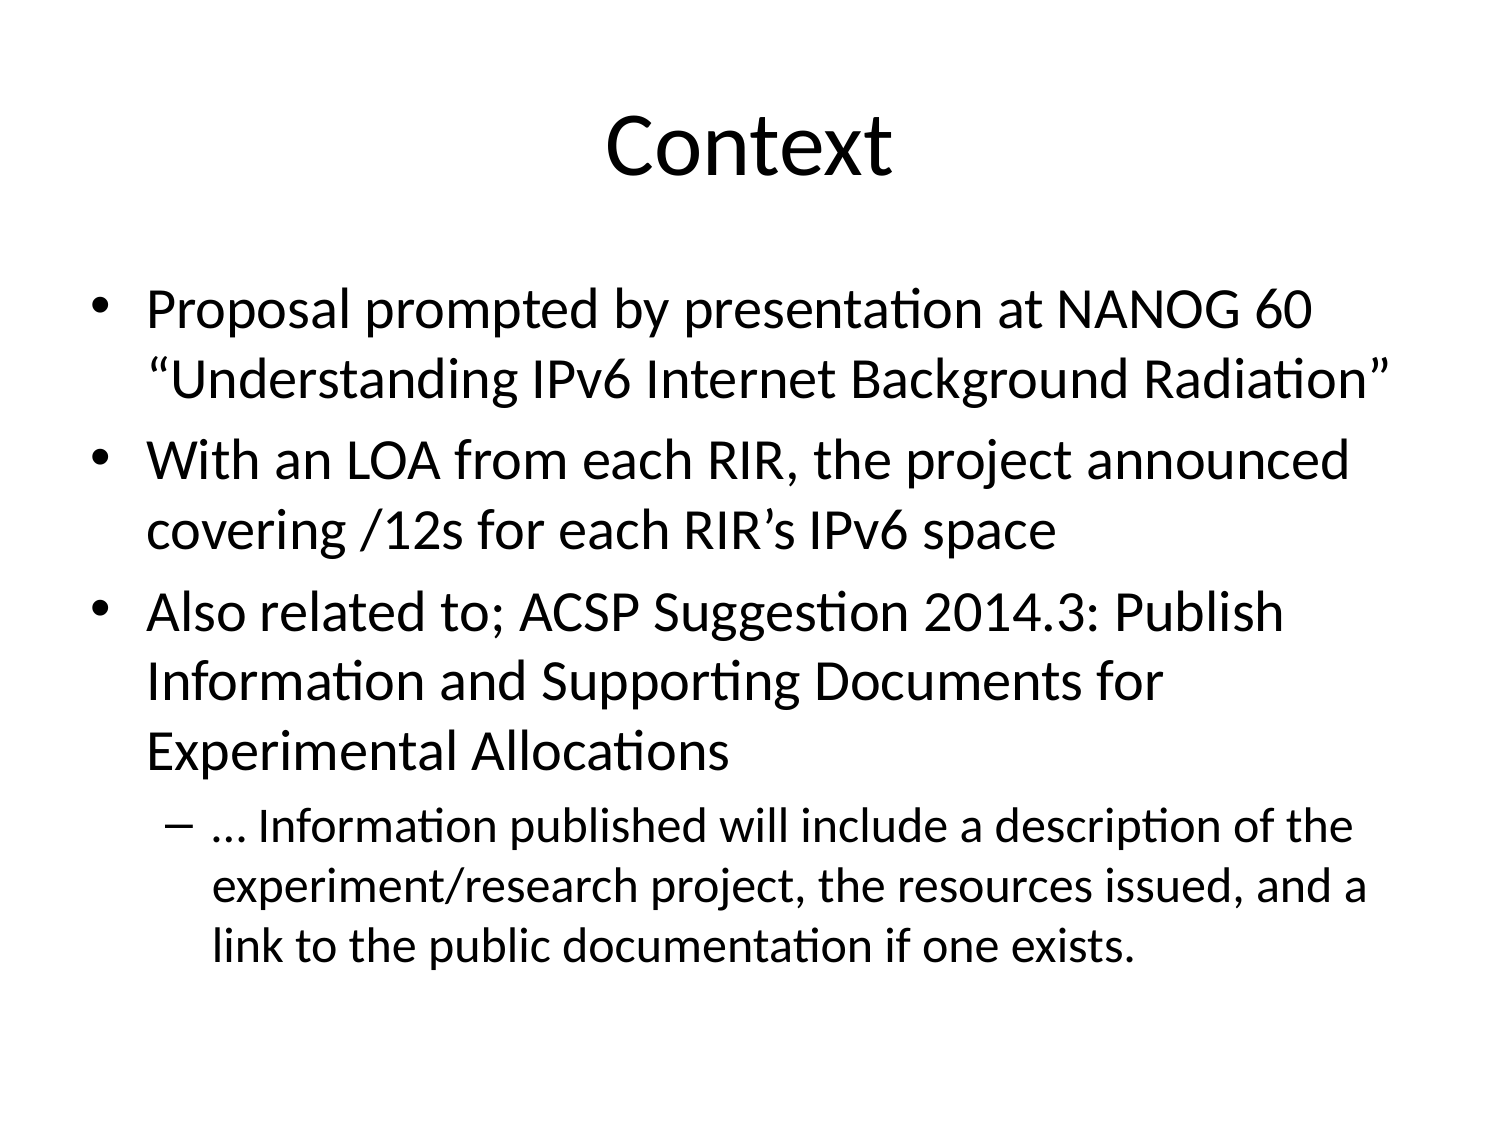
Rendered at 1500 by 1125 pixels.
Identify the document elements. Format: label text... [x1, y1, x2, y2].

title Context [75, 45, 1425, 233]
list Proposal prompted by presentation at NANOG 60 “Understanding IPv6 Internet Background Radiation” With an LOA from each RIR, the project announced covering /12s for each RIR’s IPv6 space Also related to; ACSP Suggestion 2014.3: Publish Information and Supporting Documents for Experimental Allocations … Information published will include a description of the experiment/research project, the resources issued, and a link to the public documentation if one exists. [75, 262, 1425, 1005]
